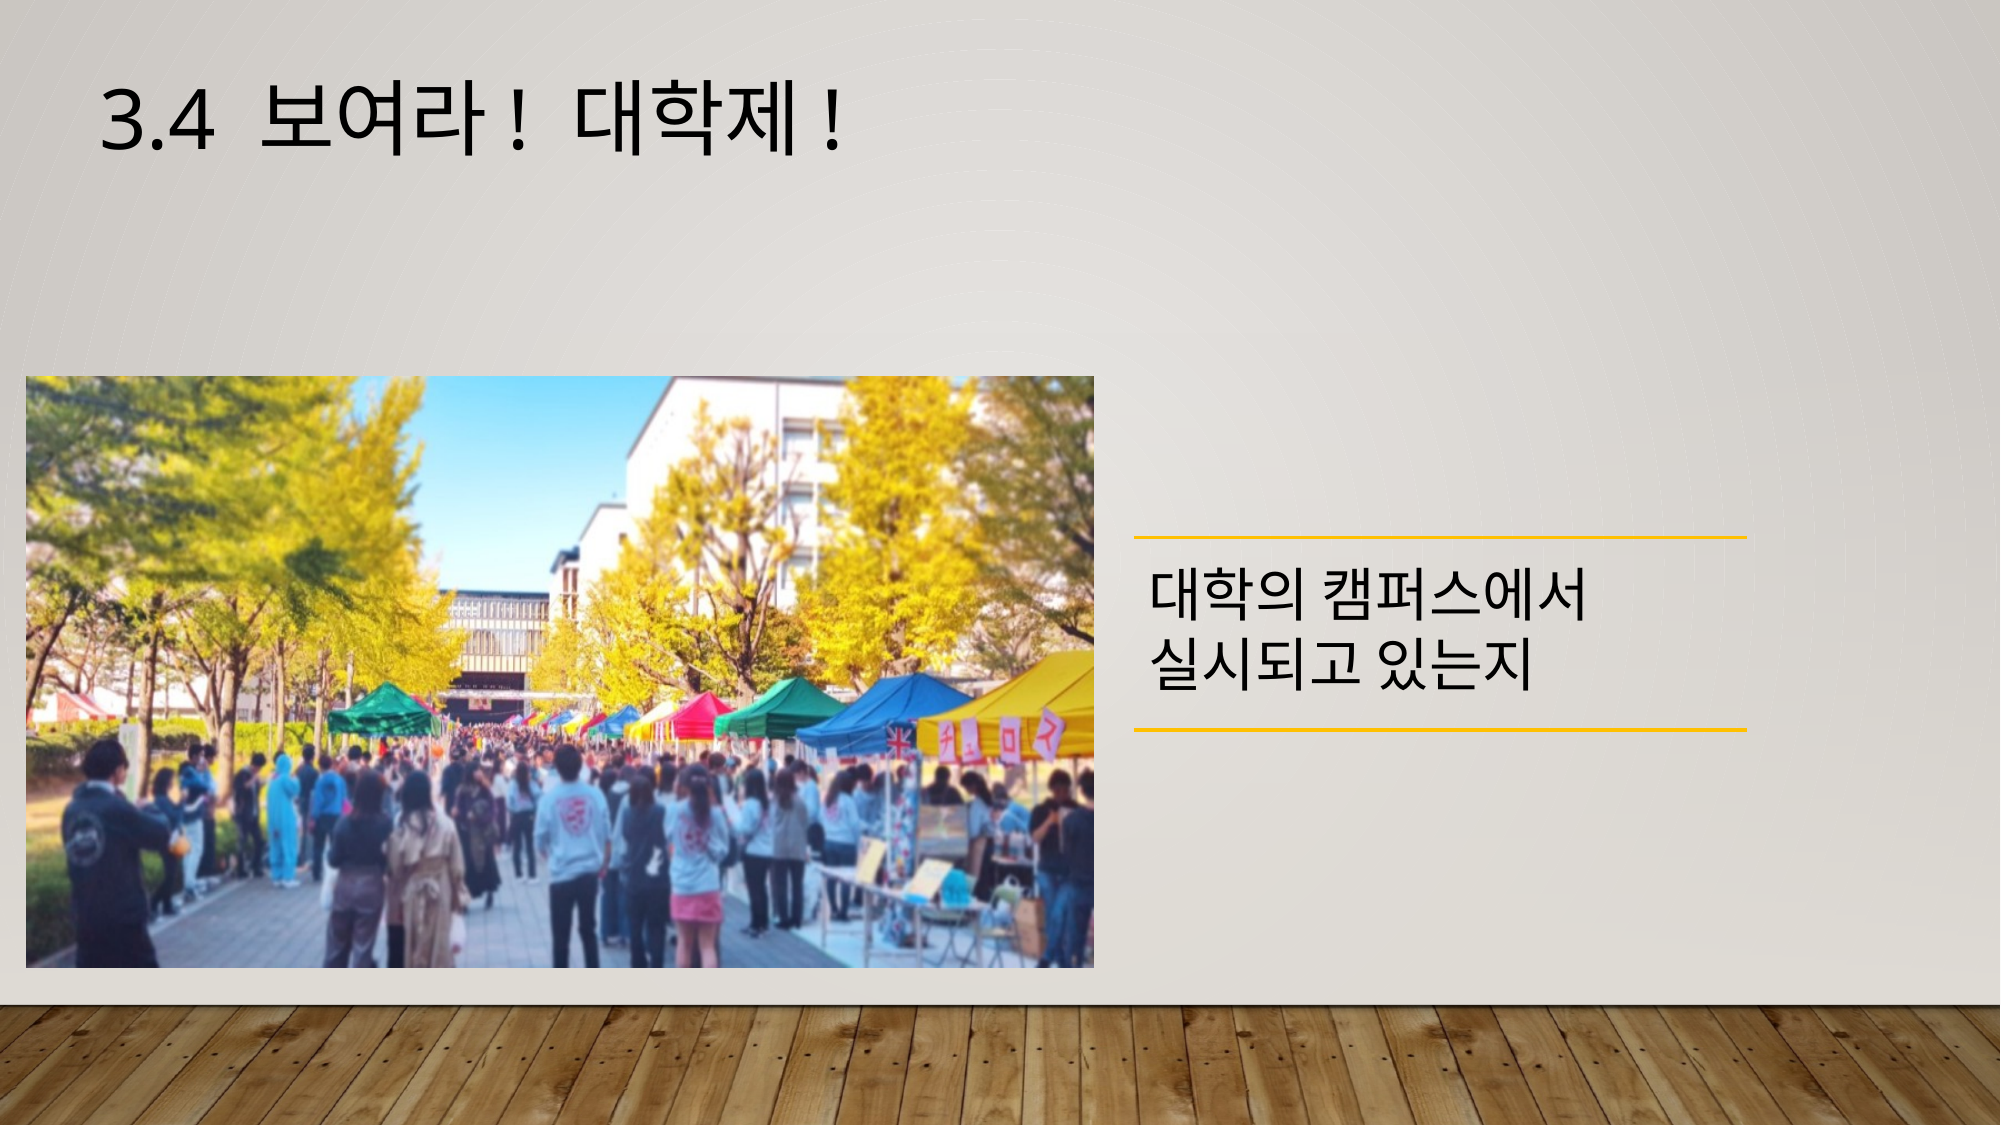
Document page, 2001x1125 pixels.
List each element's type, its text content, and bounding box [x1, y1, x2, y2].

picture [0, 1005, 2000, 1125]
text_box 대학의 캠퍼스에서 실시되고 있는지 [1133, 550, 1747, 706]
text_box 3.4 보여라! 대학제! [84, 59, 817, 175]
picture [26, 376, 1094, 968]
